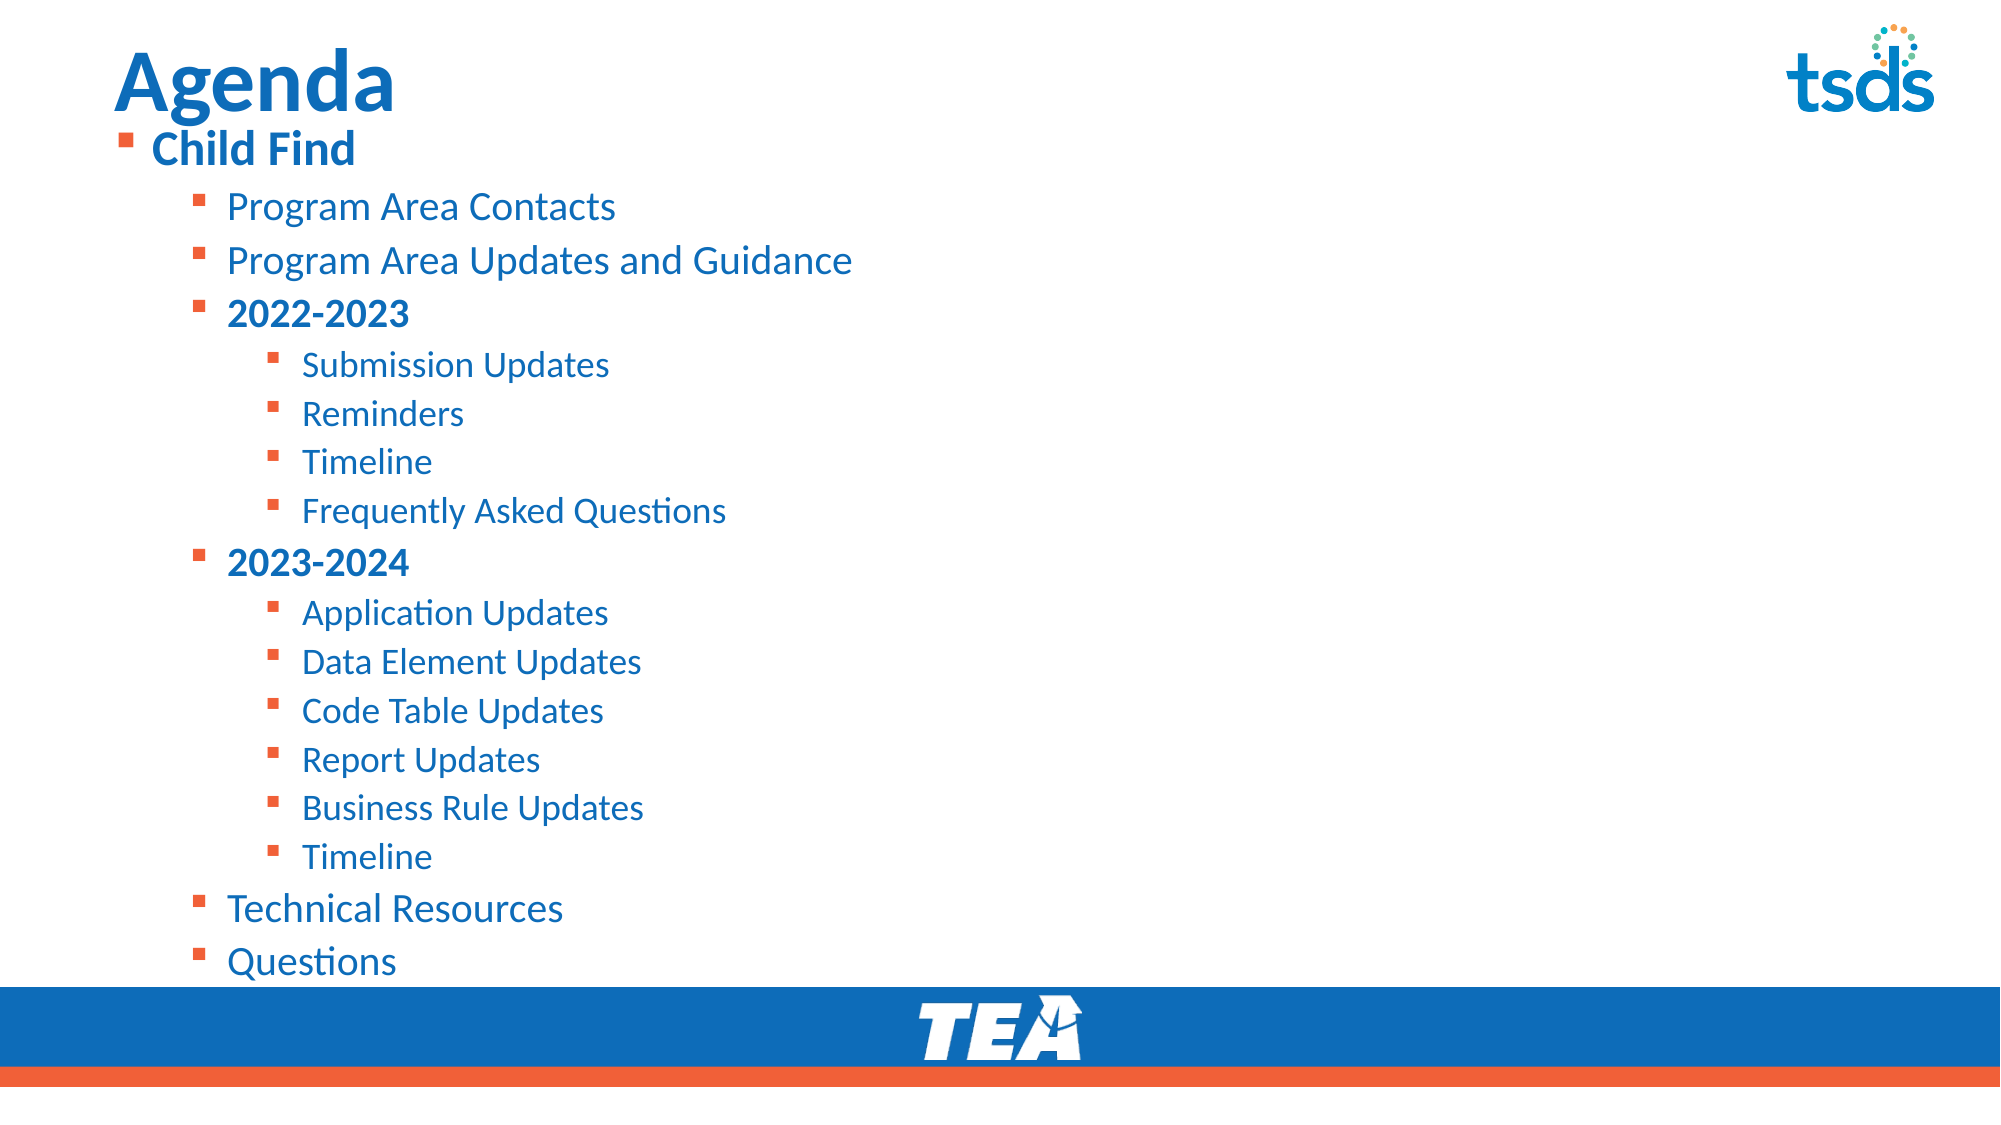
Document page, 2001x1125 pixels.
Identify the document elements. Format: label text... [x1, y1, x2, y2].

picture [1786, 24, 1934, 112]
title Agenda [99, 25, 1924, 139]
list Child Find Program Area Contacts Program Area Updates and Guidance 2022-2023 Submission Updates Reminders Timeline Frequently Asked Questions 2023-2024 Application Updates Data Element Updates Code Table Updates Report Updates Business Rule Updates Timeline Technical Resources Questions [99, 115, 1843, 937]
picture [918, 994, 1082, 1060]
